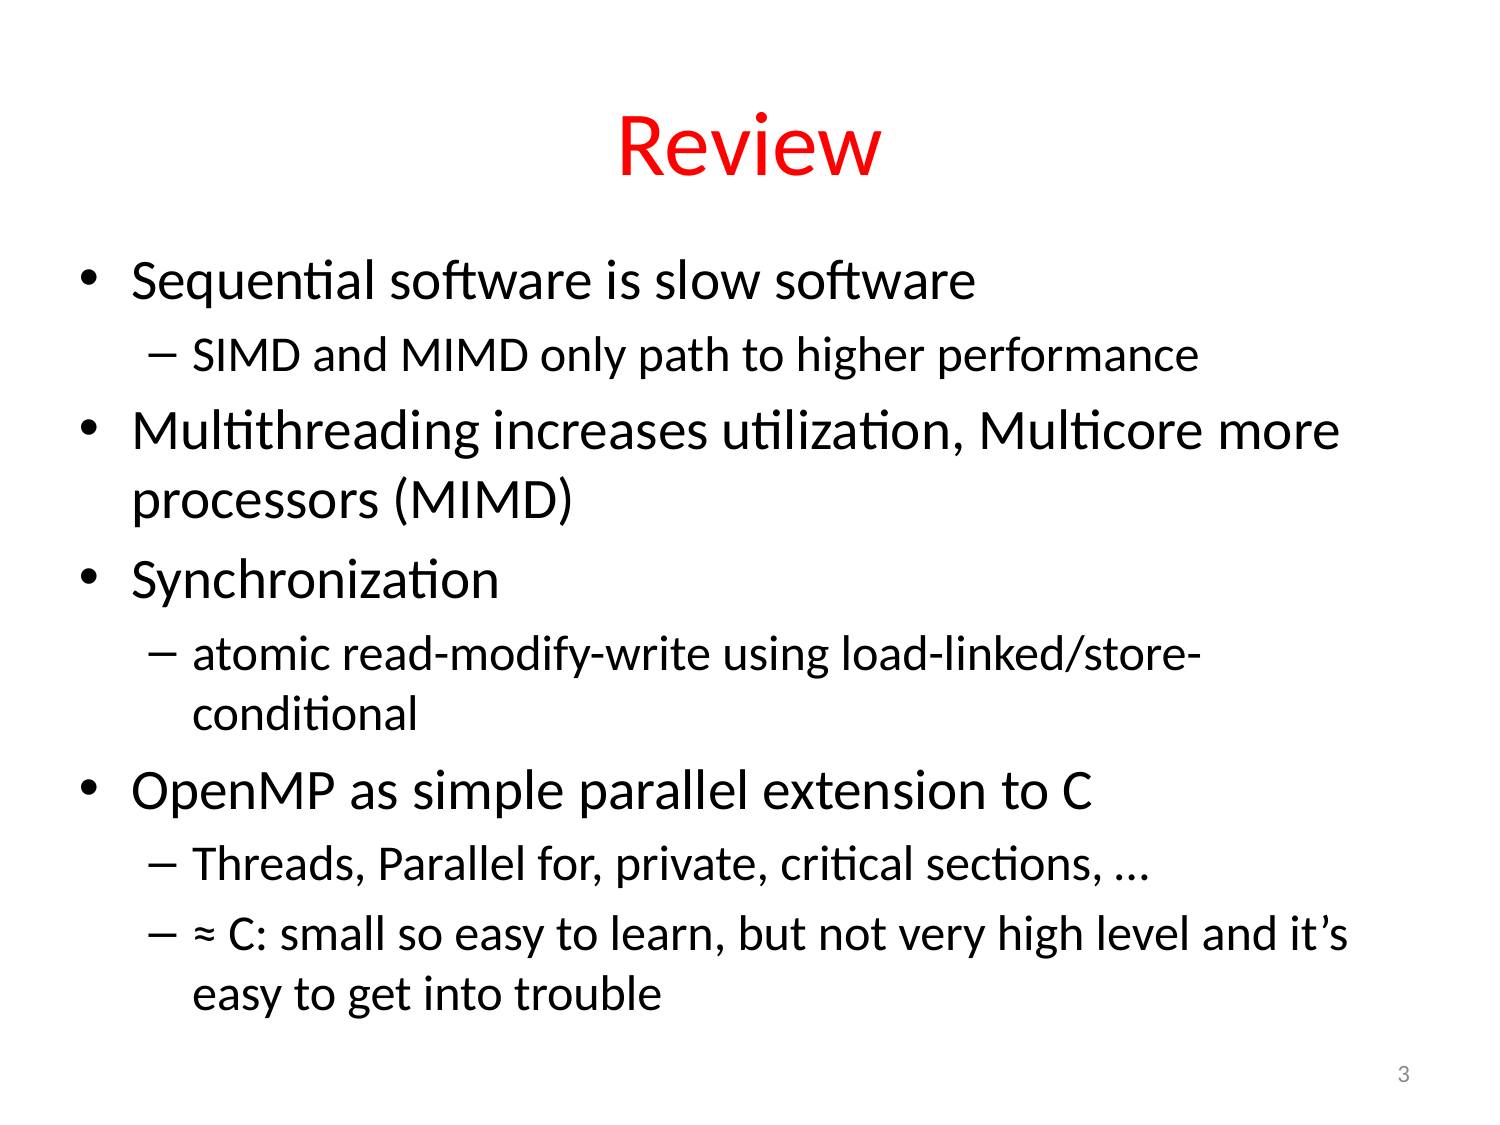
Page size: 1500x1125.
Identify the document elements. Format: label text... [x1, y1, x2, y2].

list Sequential software is slow software SIMD and MIMD only path to higher performance Multithreading increases utilization, Multicore more processors (MIMD) Synchronization atomic read-modify-write using load-linked/store-conditional OpenMP as simple parallel extension to C Threads, Parallel for, private, critical sections, … ≈ C: small so easy to learn, but not very high level and it’s easy to get into trouble [63, 234, 1414, 1031]
slide_number 3 [1074, 1042, 1425, 1103]
title Review [75, 45, 1425, 233]
